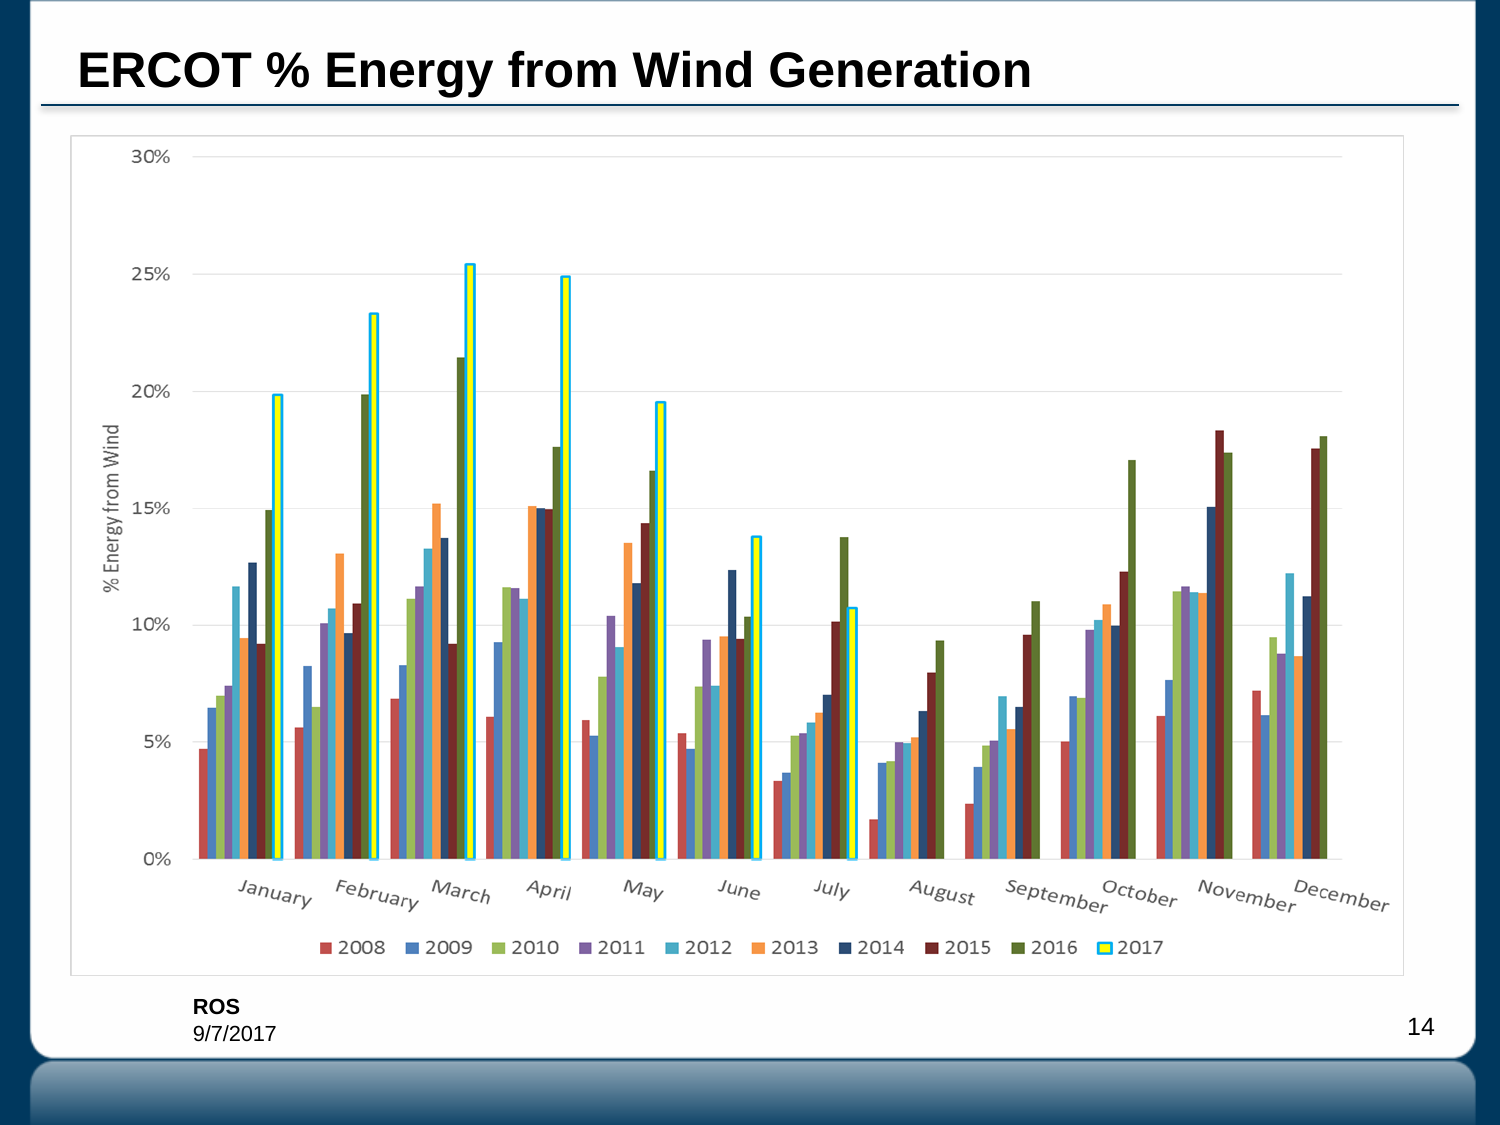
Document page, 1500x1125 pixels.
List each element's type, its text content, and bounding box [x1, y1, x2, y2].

picture [0, 0, 1500, 1125]
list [70, 135, 1405, 976]
title ERCOT % Energy from Wind Generation [62, 29, 1450, 106]
